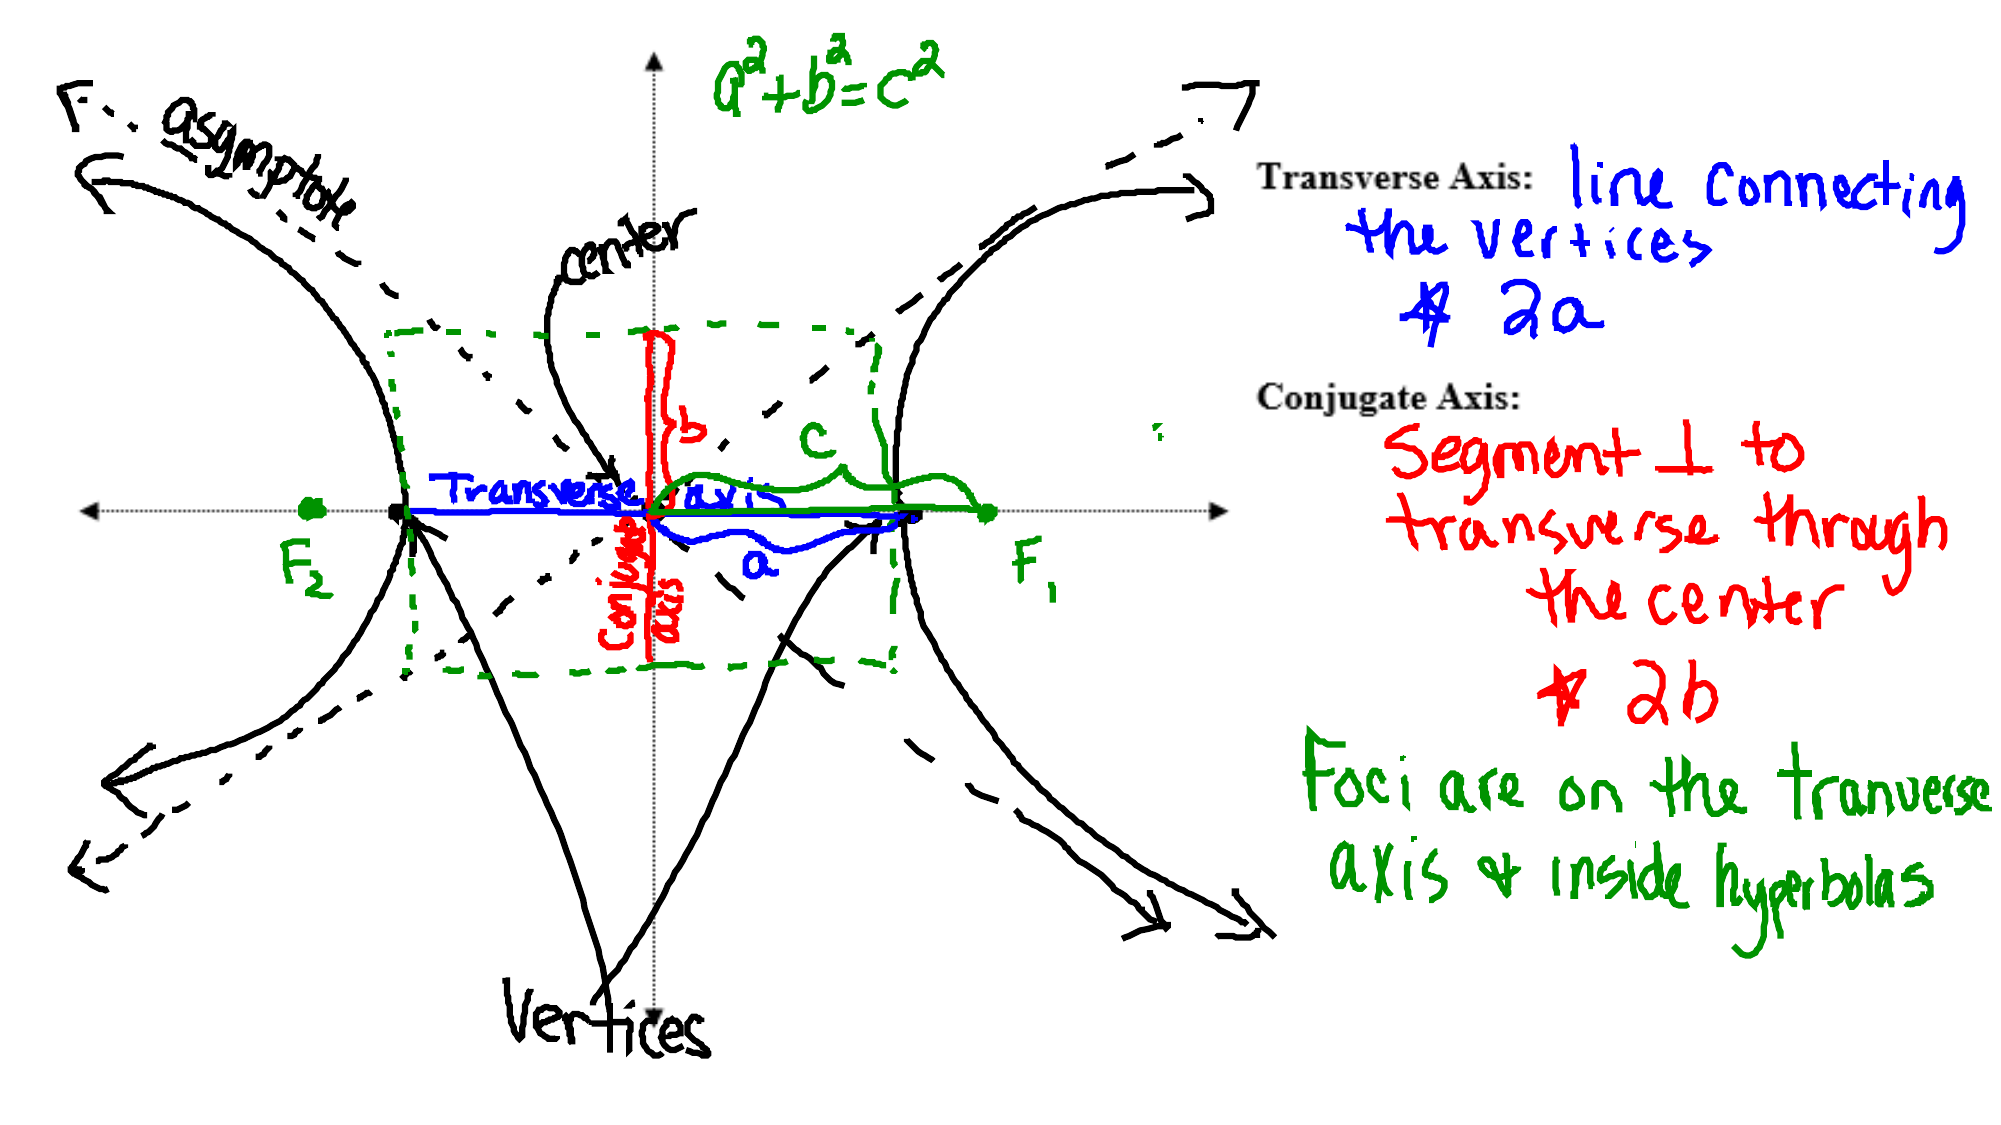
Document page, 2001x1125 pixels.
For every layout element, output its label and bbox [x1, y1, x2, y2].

text_box [1877, 871, 1895, 905]
text_box [1568, 512, 1623, 547]
text_box [1956, 777, 1973, 813]
text_box [1752, 593, 1802, 623]
picture [65, 23, 1568, 1050]
text_box [1764, 492, 1771, 520]
text_box [1835, 177, 1854, 206]
text_box [1769, 524, 1773, 542]
text_box [1867, 854, 1873, 905]
text_box [1898, 779, 1918, 809]
text_box [1593, 782, 1620, 813]
text_box [1721, 586, 1758, 624]
text_box [1766, 173, 1791, 204]
text_box [59, 86, 65, 104]
text_box [1743, 435, 1802, 470]
text_box [1903, 863, 1932, 905]
text_box [1629, 230, 1642, 258]
text_box [1848, 873, 1861, 908]
text_box [1754, 420, 1759, 440]
text_box [1793, 741, 1798, 772]
text_box [1804, 878, 1813, 910]
text_box [1568, 299, 1605, 330]
text_box [1568, 778, 1583, 809]
text_box [1813, 586, 1845, 630]
text_box [1774, 902, 1781, 939]
text_box [1973, 781, 1990, 809]
text_box [685, 1050, 709, 1057]
text_box [1732, 881, 1766, 956]
text_box [646, 1050, 663, 1057]
text_box [1904, 188, 1909, 213]
text_box [1573, 859, 1593, 897]
text_box [1639, 841, 1690, 906]
text_box [1764, 577, 1772, 606]
text_box [1667, 756, 1671, 786]
text_box [1788, 873, 1800, 905]
text_box [1884, 514, 1909, 594]
text_box [1607, 240, 1614, 257]
text_box [1685, 419, 1691, 468]
text_box [1718, 845, 1742, 905]
text_box [1602, 450, 1641, 455]
text_box [1614, 427, 1619, 452]
text_box [1824, 516, 1849, 548]
text_box [1616, 455, 1620, 475]
text_box [1568, 671, 1584, 707]
text_box [1871, 517, 1890, 548]
text_box [1685, 659, 1716, 722]
text_box [1684, 585, 1708, 622]
text_box [1653, 231, 1677, 261]
text_box [1636, 513, 1656, 541]
text_box [1577, 223, 1582, 242]
text_box [1709, 164, 1732, 204]
text_box [1921, 181, 1941, 208]
text_box [1920, 495, 1945, 549]
text_box [1599, 857, 1626, 897]
text_box [1657, 517, 1680, 551]
text_box [1934, 178, 1963, 252]
text_box [1798, 174, 1826, 207]
text_box [1814, 778, 1839, 818]
text_box [1852, 520, 1869, 548]
text_box [1764, 608, 1772, 621]
text_box [1853, 175, 1877, 208]
text_box [1650, 586, 1676, 623]
text_box [1741, 178, 1758, 204]
text_box [1771, 882, 1786, 906]
text_box [1685, 232, 1709, 266]
text_box [1593, 174, 1600, 203]
text_box [1568, 445, 1608, 473]
text_box [1756, 445, 1762, 466]
text_box [1611, 170, 1673, 206]
text_box [1630, 860, 1636, 899]
text_box [1668, 790, 1674, 815]
text_box [1823, 858, 1847, 905]
text_box [1630, 661, 1669, 723]
text_box [1652, 759, 1748, 815]
text_box [1755, 494, 1818, 546]
text_box [1572, 144, 1581, 208]
text_box [1568, 571, 1627, 620]
text_box [1925, 778, 1940, 812]
text_box [1842, 781, 1866, 814]
text_box [1945, 777, 1956, 805]
text_box [1796, 774, 1800, 820]
text_box [1686, 517, 1718, 543]
text_box [1868, 782, 1894, 814]
